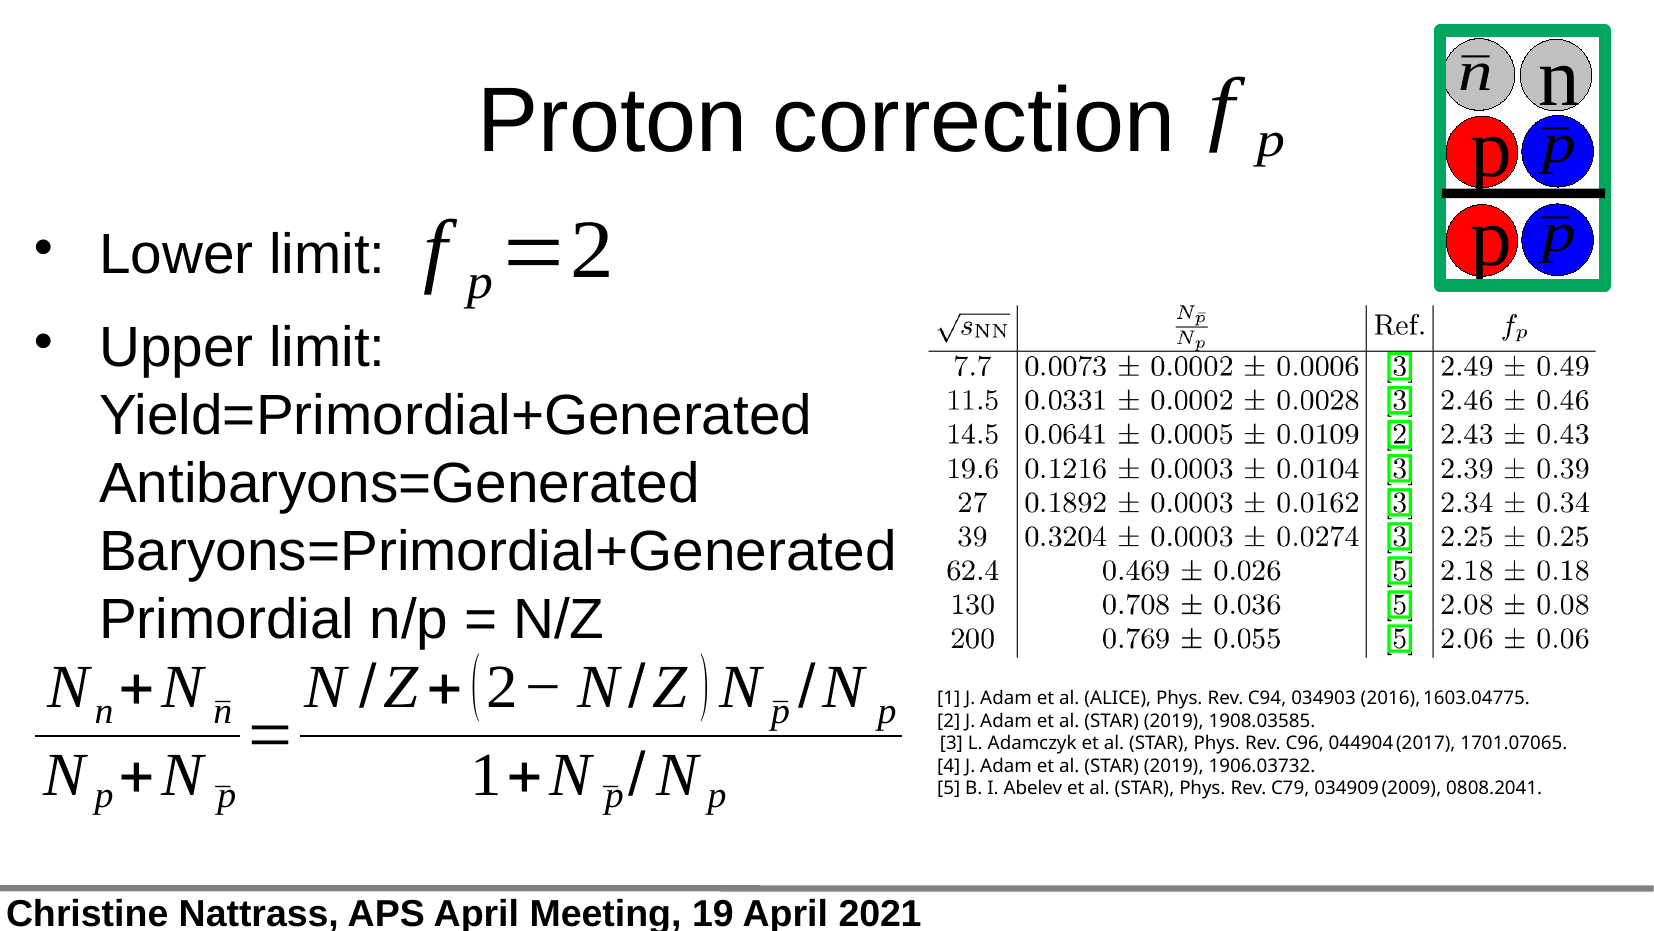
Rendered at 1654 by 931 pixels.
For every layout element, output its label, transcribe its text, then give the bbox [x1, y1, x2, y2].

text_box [1439, 14, 1610, 286]
picture [928, 305, 1597, 658]
text_box Lower limit: Upper limit: Yield=Primordial+Generated Antibaryons=Generated Baryons=Primordial+Generated Primordial n/p = N/Z [11, 216, 990, 652]
text_box Proton correction [82, 37, 1434, 193]
text_box [1] J. Adam et al. (ALICE), Phys. Rev. C94, 034903 (2016), 1603.04775. [2] J. Adam et al. (STAR) (2019), 1908.03585. [3] L. Adamczyk et al. (STAR), Phys. Rev. C96, 044904 (2017), 1701.07065. [4] J. Adam et al. (STAR) (2019), 1906.03732. [5] B. I. Abelev et al. (STAR), Phys. Rev. C79, 034909 (2009), 0808.2041. [922, 678, 1654, 804]
